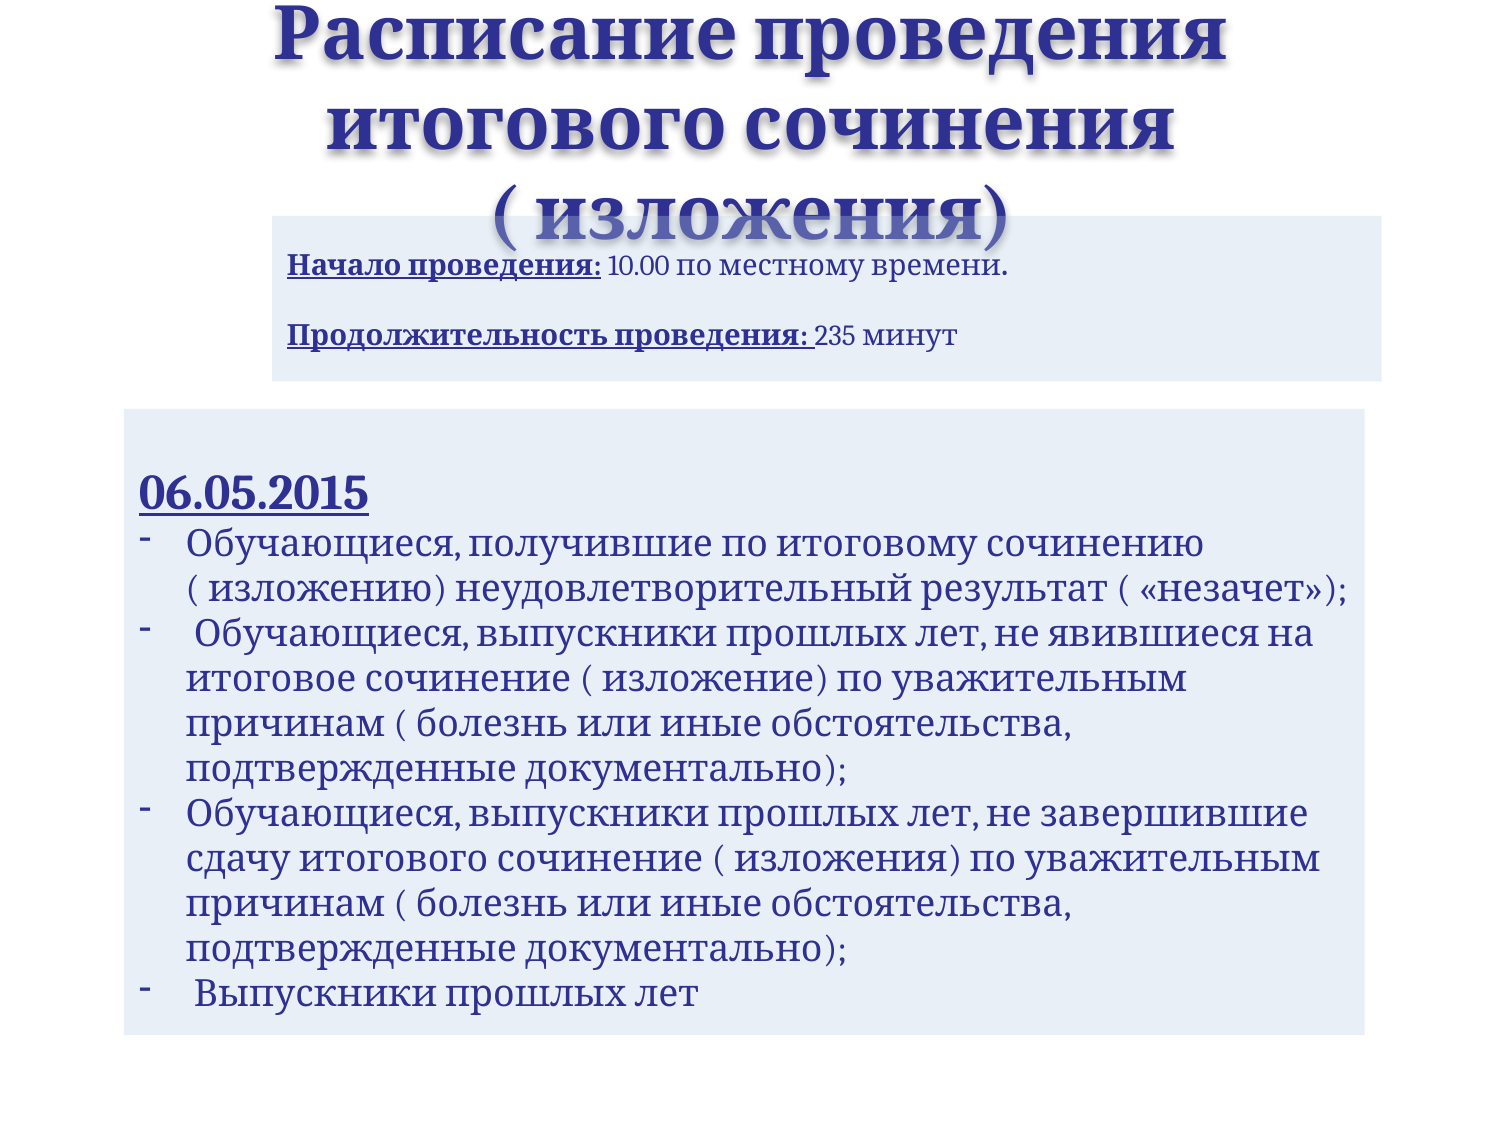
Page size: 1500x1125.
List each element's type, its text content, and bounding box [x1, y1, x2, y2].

text_box 06.05.2015 Обучающиеся, получившие по итоговому сочинению ( изложению) неудовлетворительный результат ( «незачет»); Обучающиеся, выпускники прошлых лет, не явившиеся на итоговое сочинение ( изложение) по уважительным причинам ( болезнь или иные обстоятельства, подтвержденные документально); Обучающиеся, выпускники прошлых лет, не завершившие сдачу итогового сочинение ( изложения) по уважительным причинам ( болезнь или иные обстоятельства, подтвержденные документально); Выпускники прошлых лет [123, 408, 1365, 1035]
title Расписание проведения итогового сочинения ( изложения) [52, 0, 1449, 263]
text_box Начало проведения: 10.00 по местному времени. Продолжительность проведения: 235 минут [272, 215, 1382, 382]
